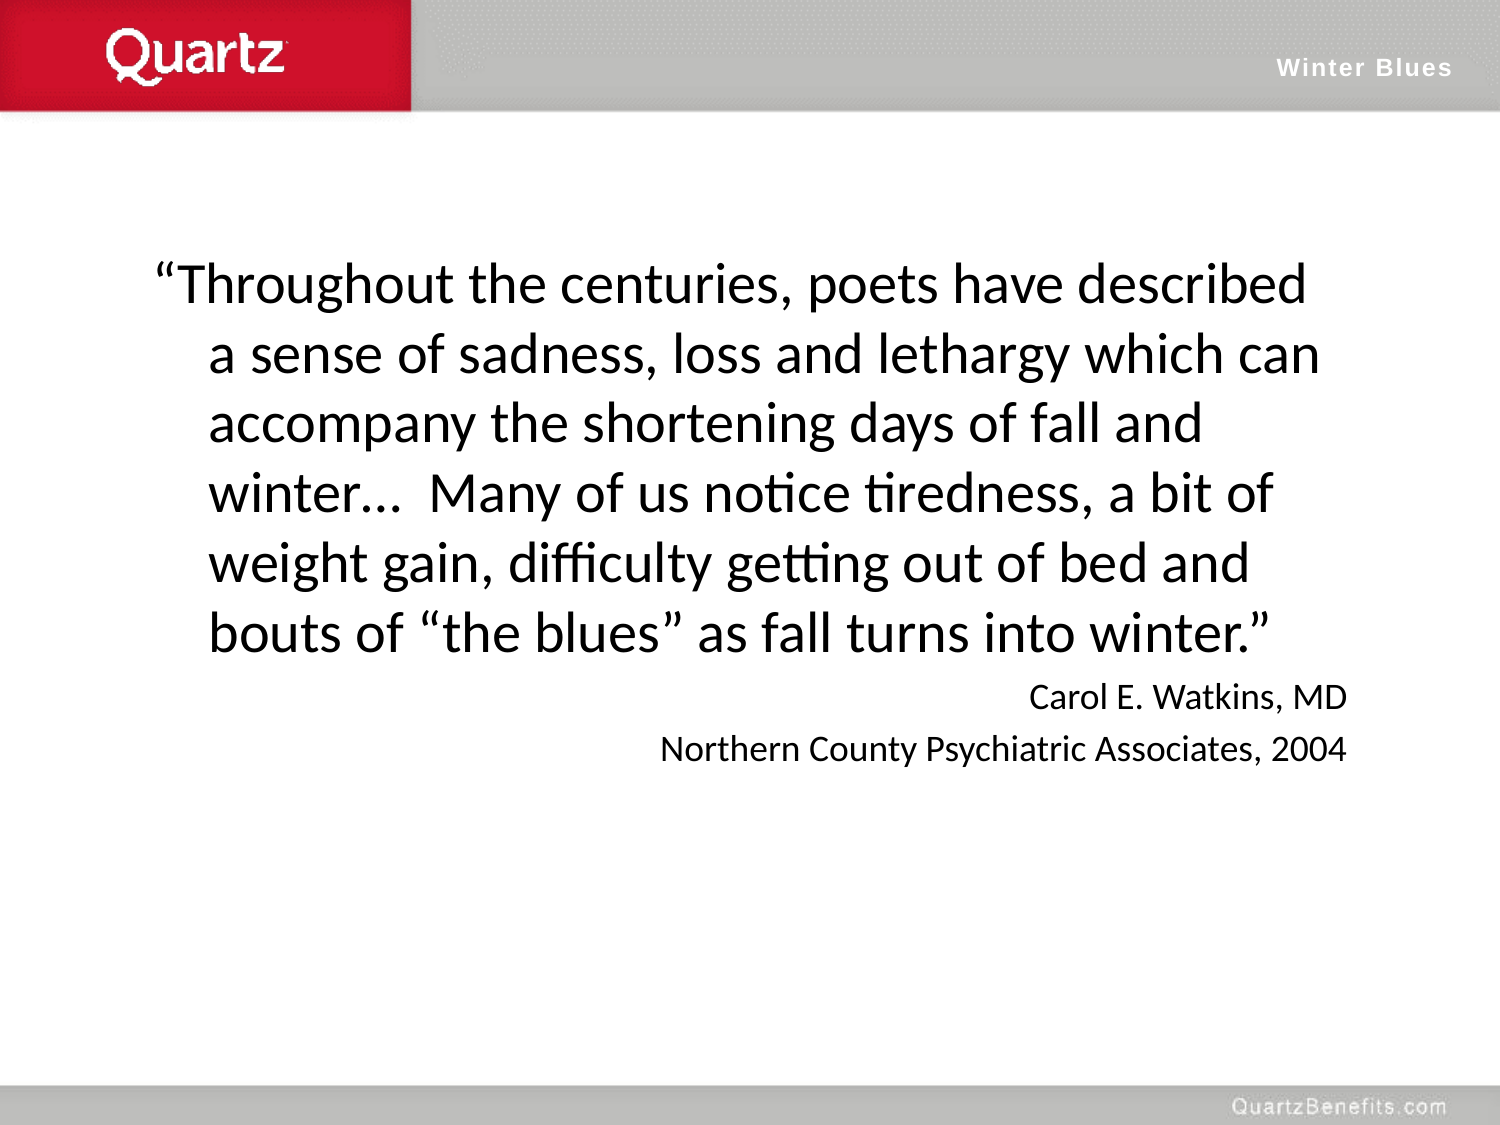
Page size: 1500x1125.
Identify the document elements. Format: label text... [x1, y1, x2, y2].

list Winter Blues [1029, 51, 1453, 83]
text_box “Throughout the centuries, poets have described a sense of sadness, loss and lethargy which can accompany the shortening days of fall and winter… Many of us notice tiredness, a bit of weight gain, difficulty getting out of bed and bouts of “the blues” as fall turns into winter.” Carol E. Watkins, MD Northern County Psychiatric Associates, 2004 [137, 237, 1363, 888]
picture [0, 0, 1500, 125]
picture [0, 1081, 1500, 1125]
